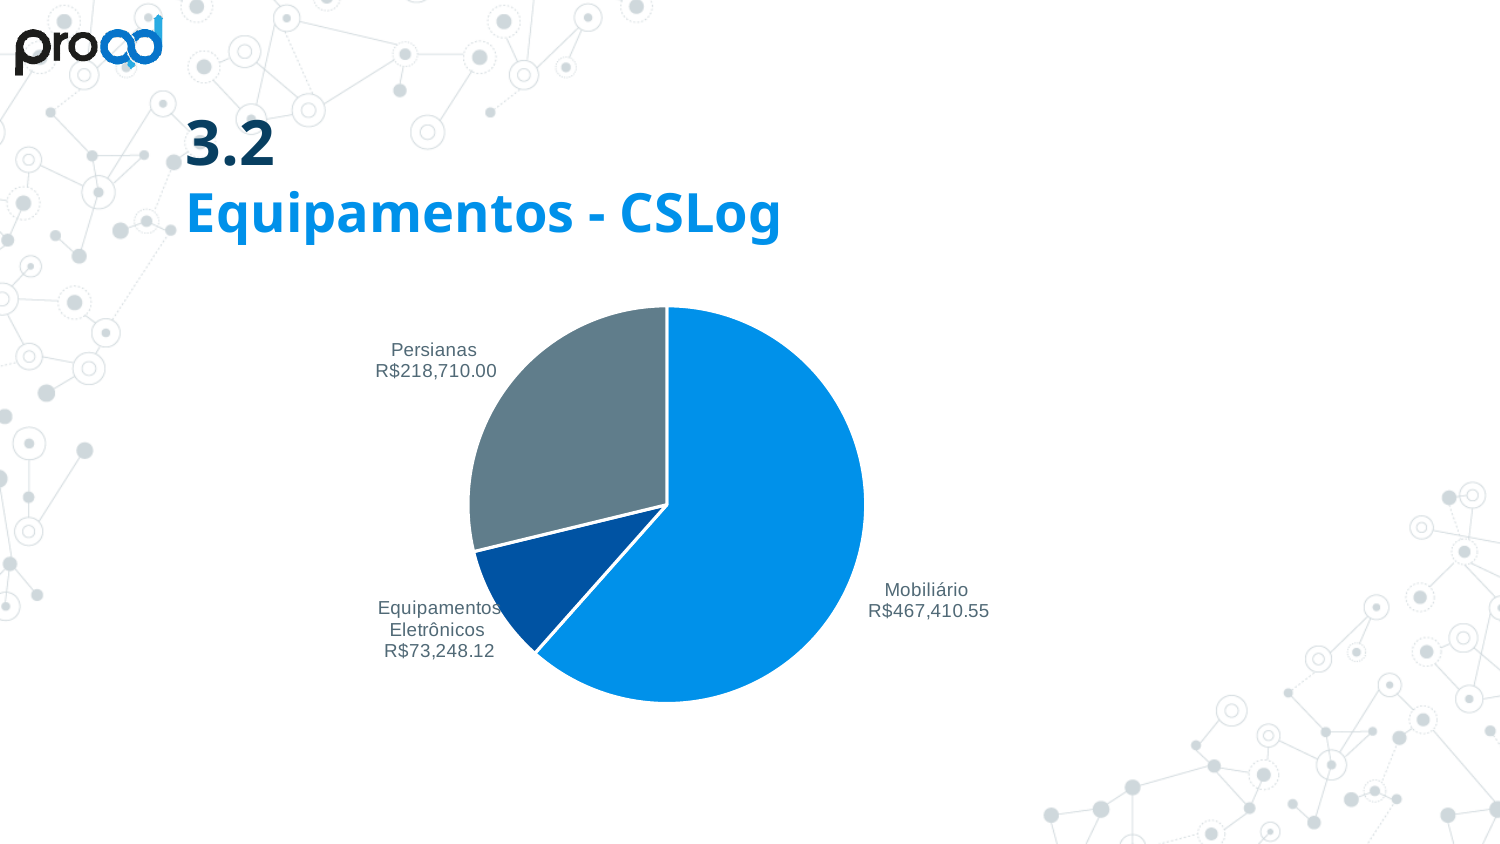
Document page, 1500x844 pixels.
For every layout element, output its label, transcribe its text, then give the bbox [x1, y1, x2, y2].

chart [301, 284, 1053, 736]
picture [0, 0, 1500, 844]
title 3.2 Equipamentos - CSLog [170, 86, 981, 259]
